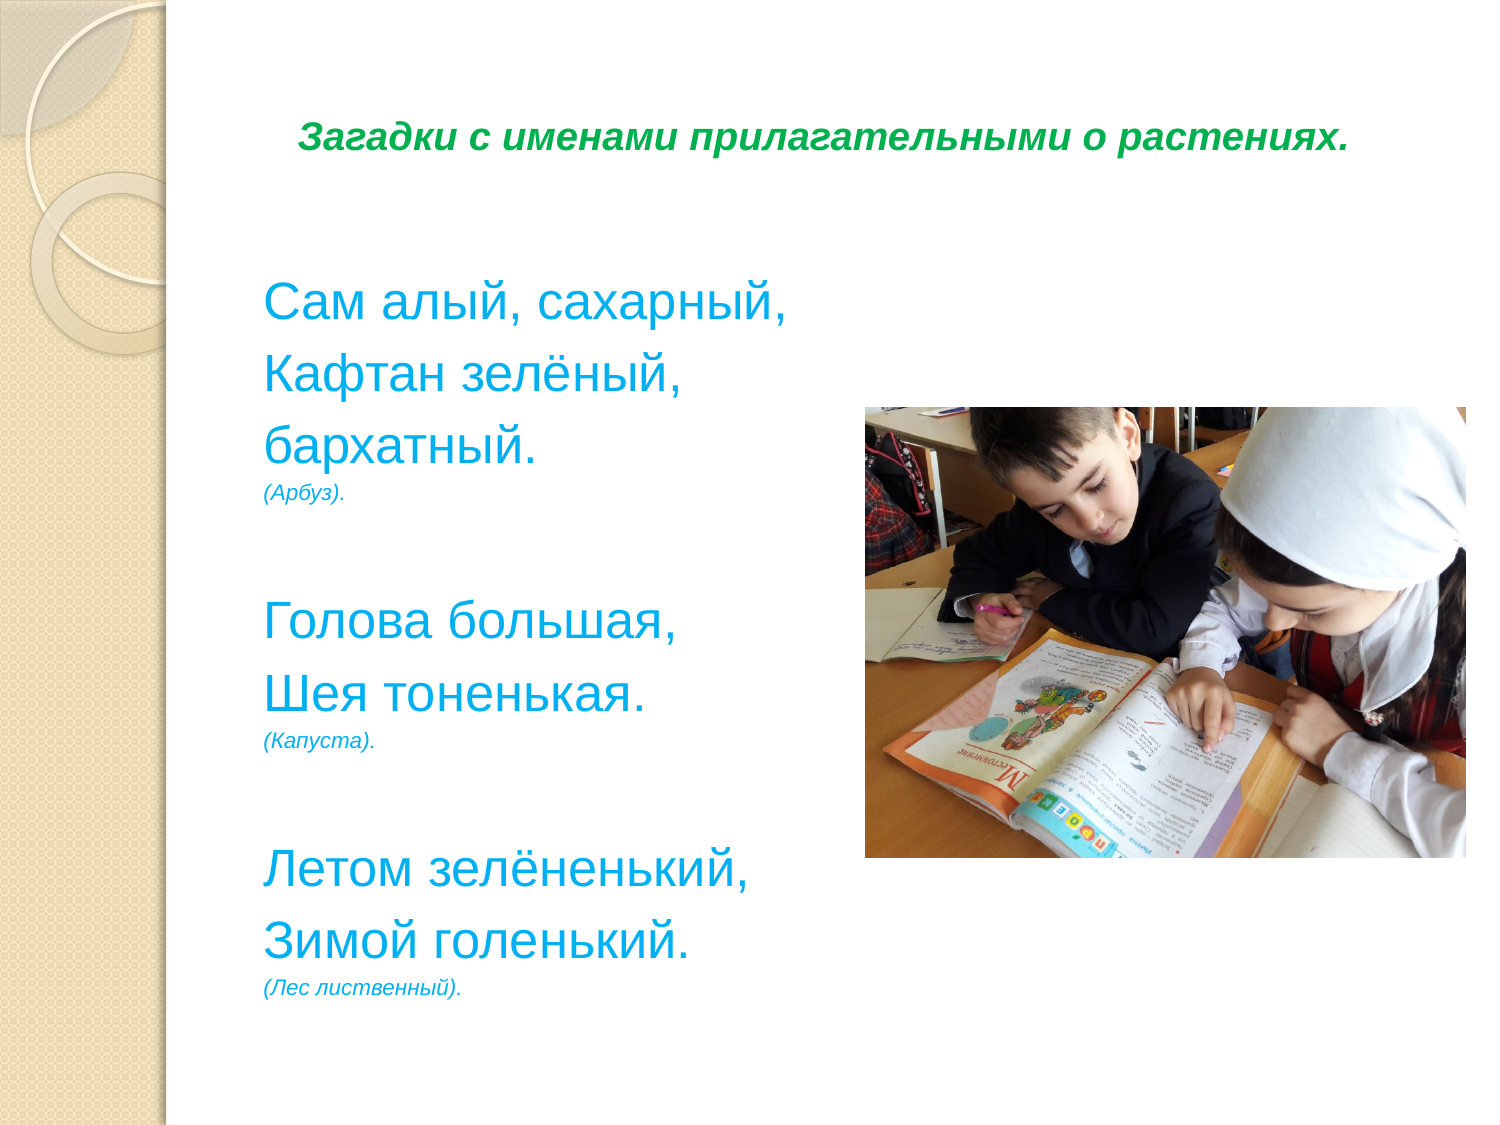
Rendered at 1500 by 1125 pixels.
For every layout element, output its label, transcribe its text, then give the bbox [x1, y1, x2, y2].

list Сам алый, сахарный, Кафтан зелёный, бархатный. (Арбуз). Голова большая, Шея тоненькая. (Капуста). Летом зелёненький, Зимой голенький. (Лес лиственный). [235, 249, 845, 1012]
title Загадки с именами прилагательными о растениях. [235, 45, 1466, 233]
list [865, 407, 1466, 858]
